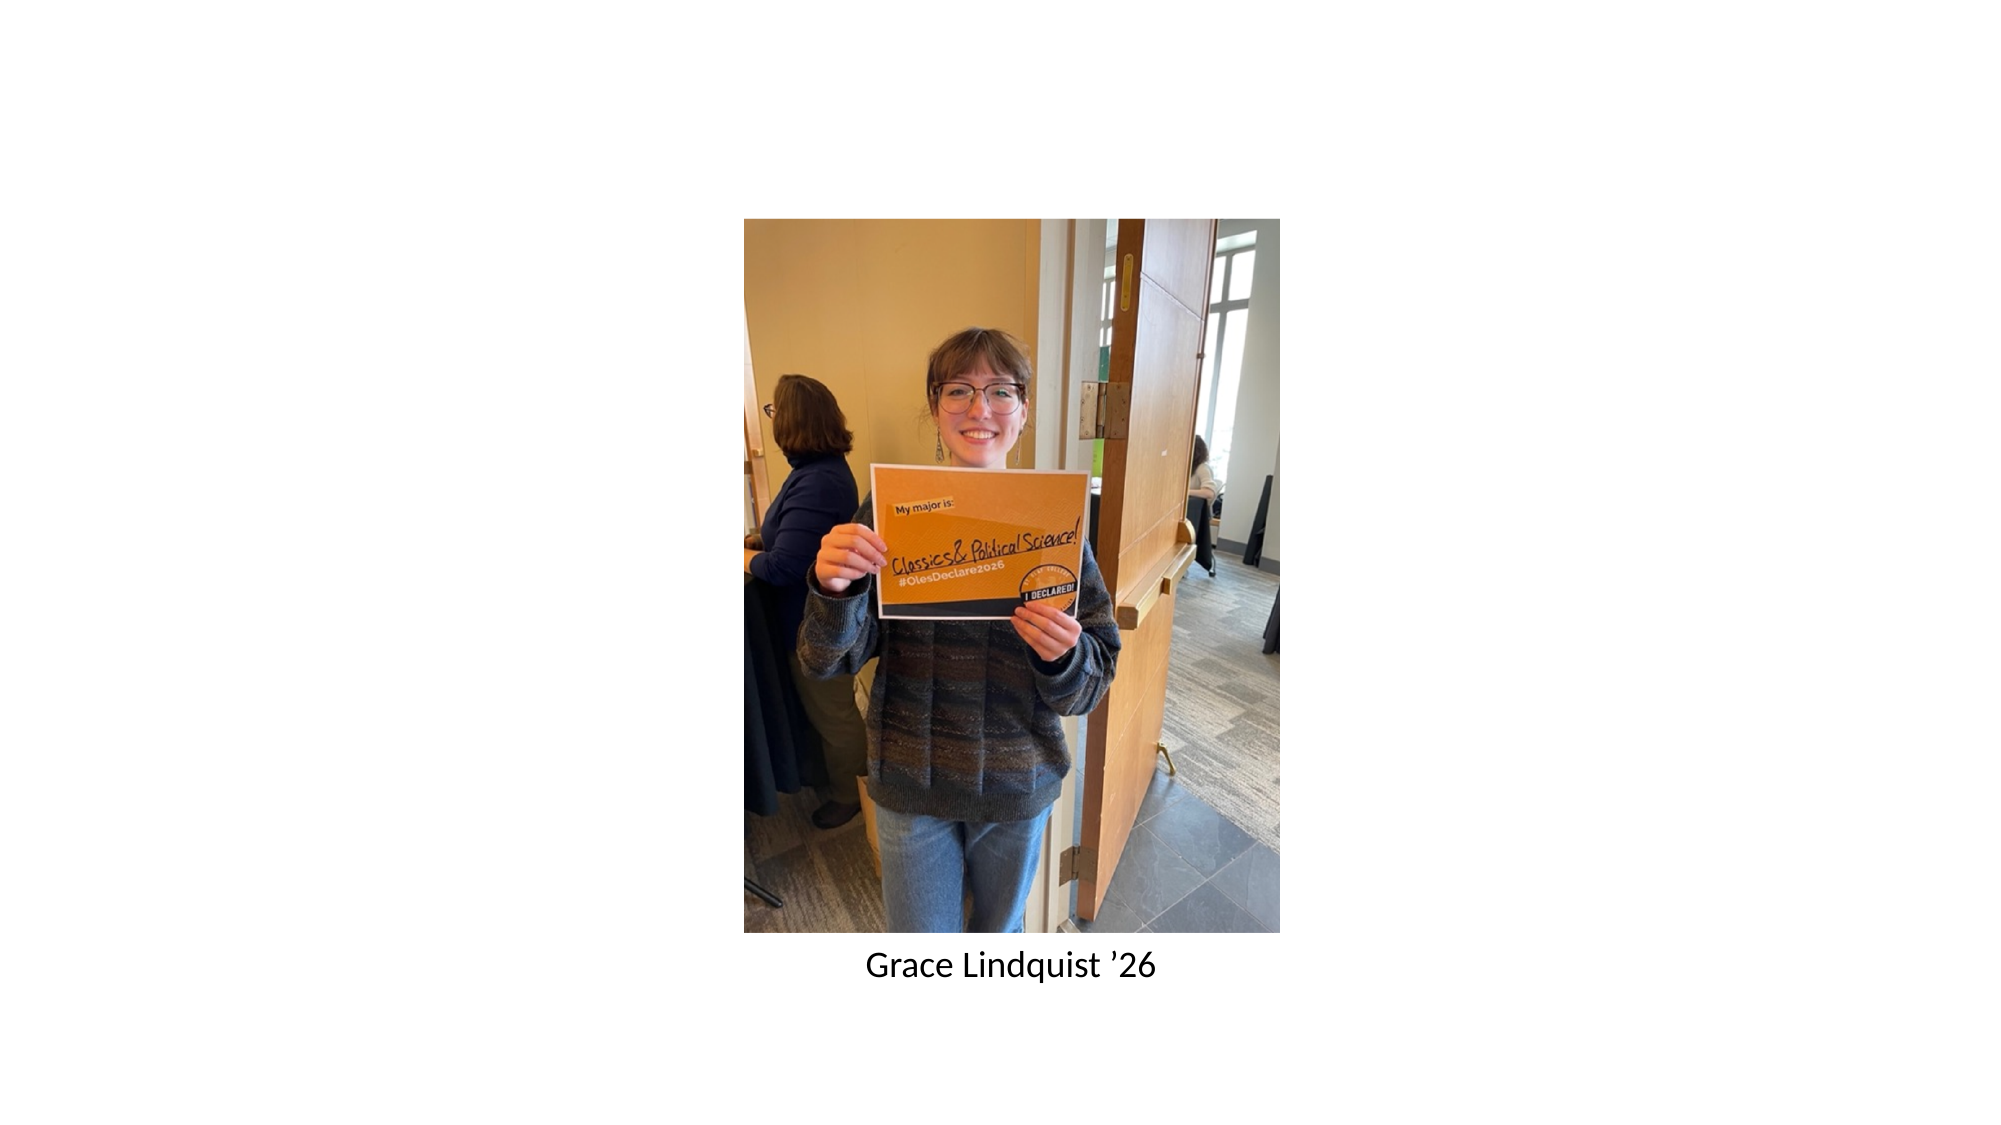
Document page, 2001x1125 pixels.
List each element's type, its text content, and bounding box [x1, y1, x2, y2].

picture [744, 844, 1280, 932]
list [654, 308, 1369, 844]
picture [744, 219, 1280, 308]
text_box Grace Lindquist ’26 [743, 932, 1280, 993]
